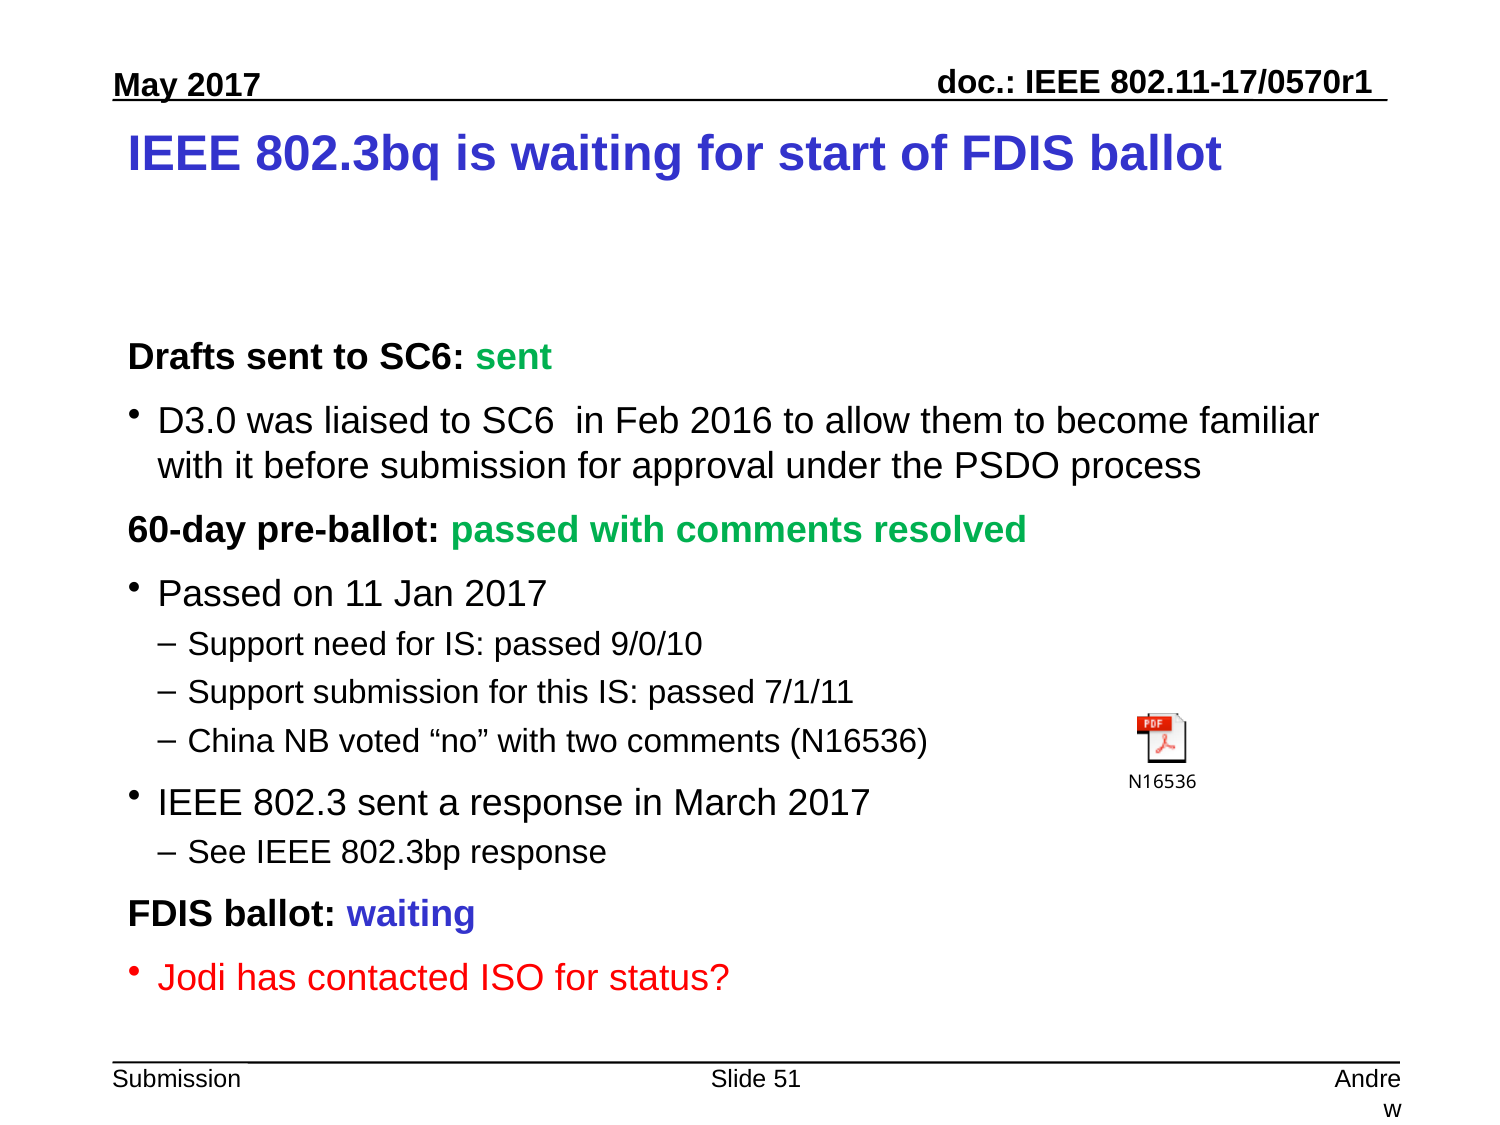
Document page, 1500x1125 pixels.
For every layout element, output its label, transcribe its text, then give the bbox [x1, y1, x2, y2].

title IEEE 802.3bq is waiting for start of FDIS ballot [112, 112, 1388, 288]
slide_number Slide 51 [709, 1061, 803, 1093]
list Drafts sent to SC6: sent D3.0 was liaised to SC6 in Feb 2016 to allow them to become familiar with it before submission for approval under the PSDO process 60-day pre-ballot: passed with comments resolved Passed on 11 Jan 2017 Support need for IS: passed 9/0/10 Support submission for this IS: passed 7/1/11 China NB voted “no” with two comments (N16536) IEEE 802.3 sent a response in March 2017 See IEEE 802.3bp response FDIS ballot: waiting Jodi has contacted ISO for status? [112, 324, 1388, 1000]
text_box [1087, 712, 1238, 840]
footer Andrew Myles, Cisco [1320, 1061, 1402, 1093]
